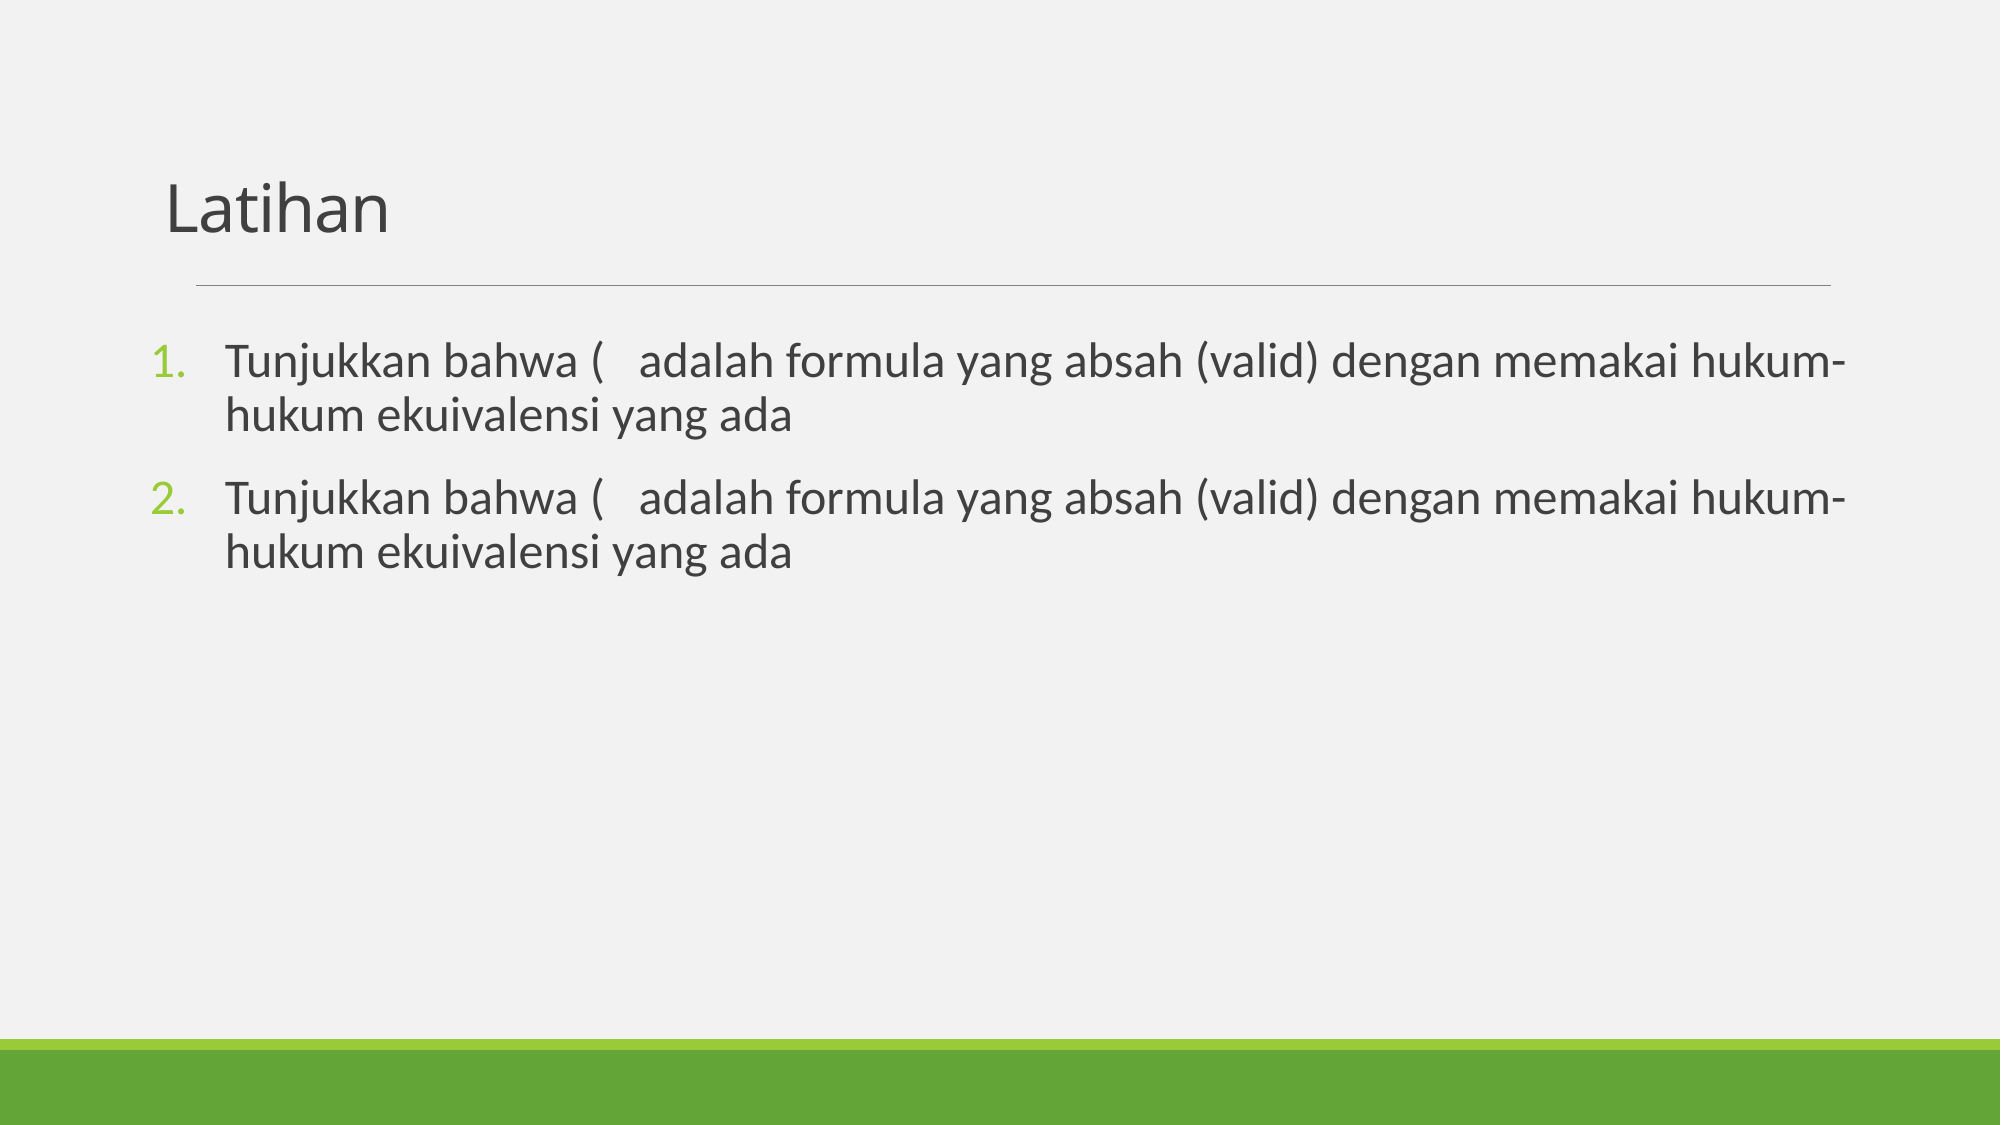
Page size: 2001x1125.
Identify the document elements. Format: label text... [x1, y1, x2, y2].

title Latihan [149, 171, 1849, 259]
